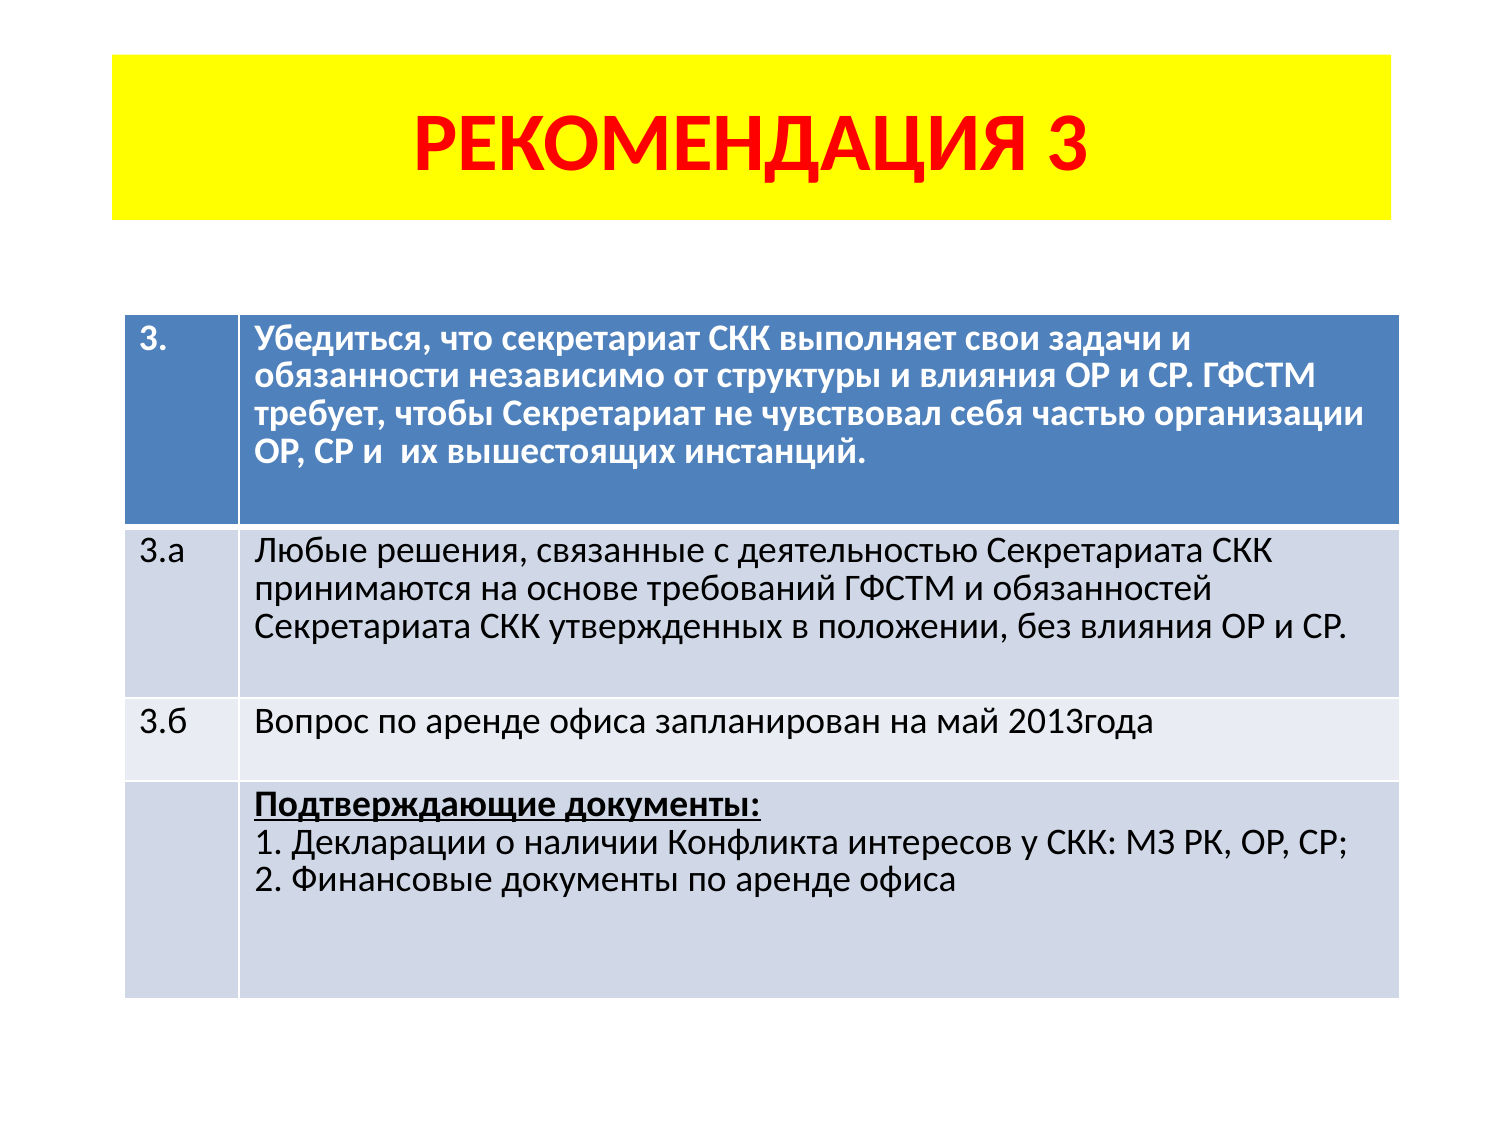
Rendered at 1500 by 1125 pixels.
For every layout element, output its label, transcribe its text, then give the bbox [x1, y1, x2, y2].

table_cell 3.б [125, 699, 238, 780]
table_cell 3.а [125, 530, 238, 697]
table_header Убедиться, что секретариат СКК выполняет свои задачи и обязанности независимо от структуры и влияния ОР и СР. ГФСТМ требует, чтобы Секретариат не чувствовал себя частью организации ОР, СР и их вышестоящих инстанций. [240, 315, 1399, 524]
table_cell Подтверждающие документы: 1. Декларации о наличии Конфликта интересов у СКК: МЗ РК, ОР, СР; 2. Финансовые документы по аренде офиса [240, 782, 1399, 998]
title РЕКОМЕНДАЦИЯ 3 [112, 54, 1392, 220]
table_header 3. [125, 315, 238, 524]
table_cell Любые решения, связанные с деятельностью Секретариата СКК принимаются на основе требований ГФСТМ и обязанностей Секретариата СКК утвержденных в положении, без влияния ОР и СР. [240, 530, 1399, 697]
table_cell [125, 782, 238, 998]
table_cell Вопрос по аренде офиса запланирован на май 2013года [240, 699, 1399, 780]
